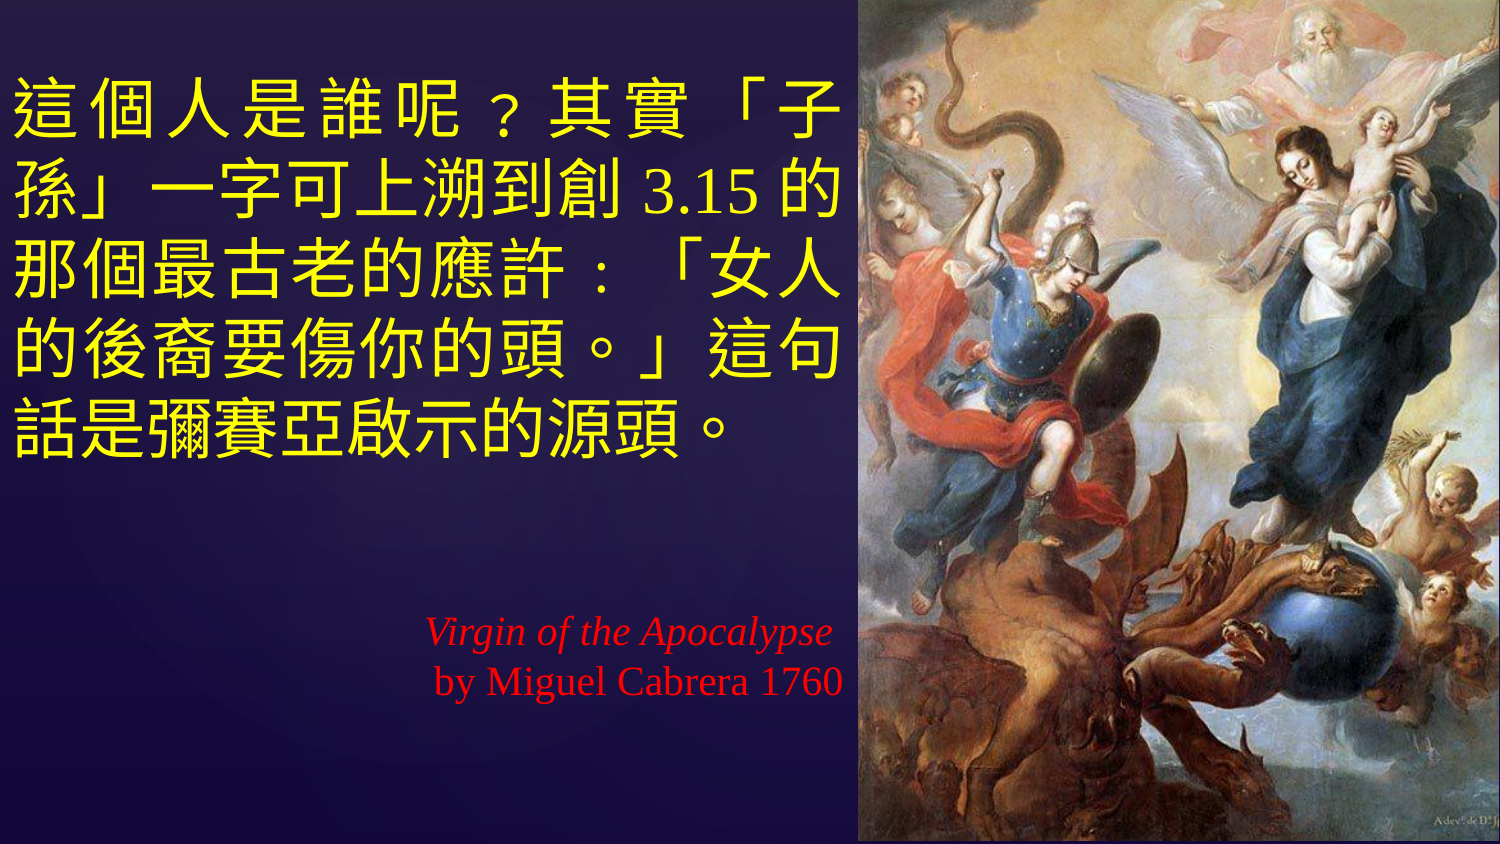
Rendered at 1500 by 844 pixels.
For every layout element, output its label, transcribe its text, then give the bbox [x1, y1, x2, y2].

picture [858, 0, 1500, 842]
text_box Virgin of the Apocalypse by Miguel Cabrera 1760 [108, 596, 848, 712]
text_box 這個人是誰呢﹖其實「子孫」一字可上溯到創3.15的那個最古老的應許﹕「女人的後裔要傷你的頭。」這句話是彌賽亞啟示的源頭。 [0, 59, 848, 474]
